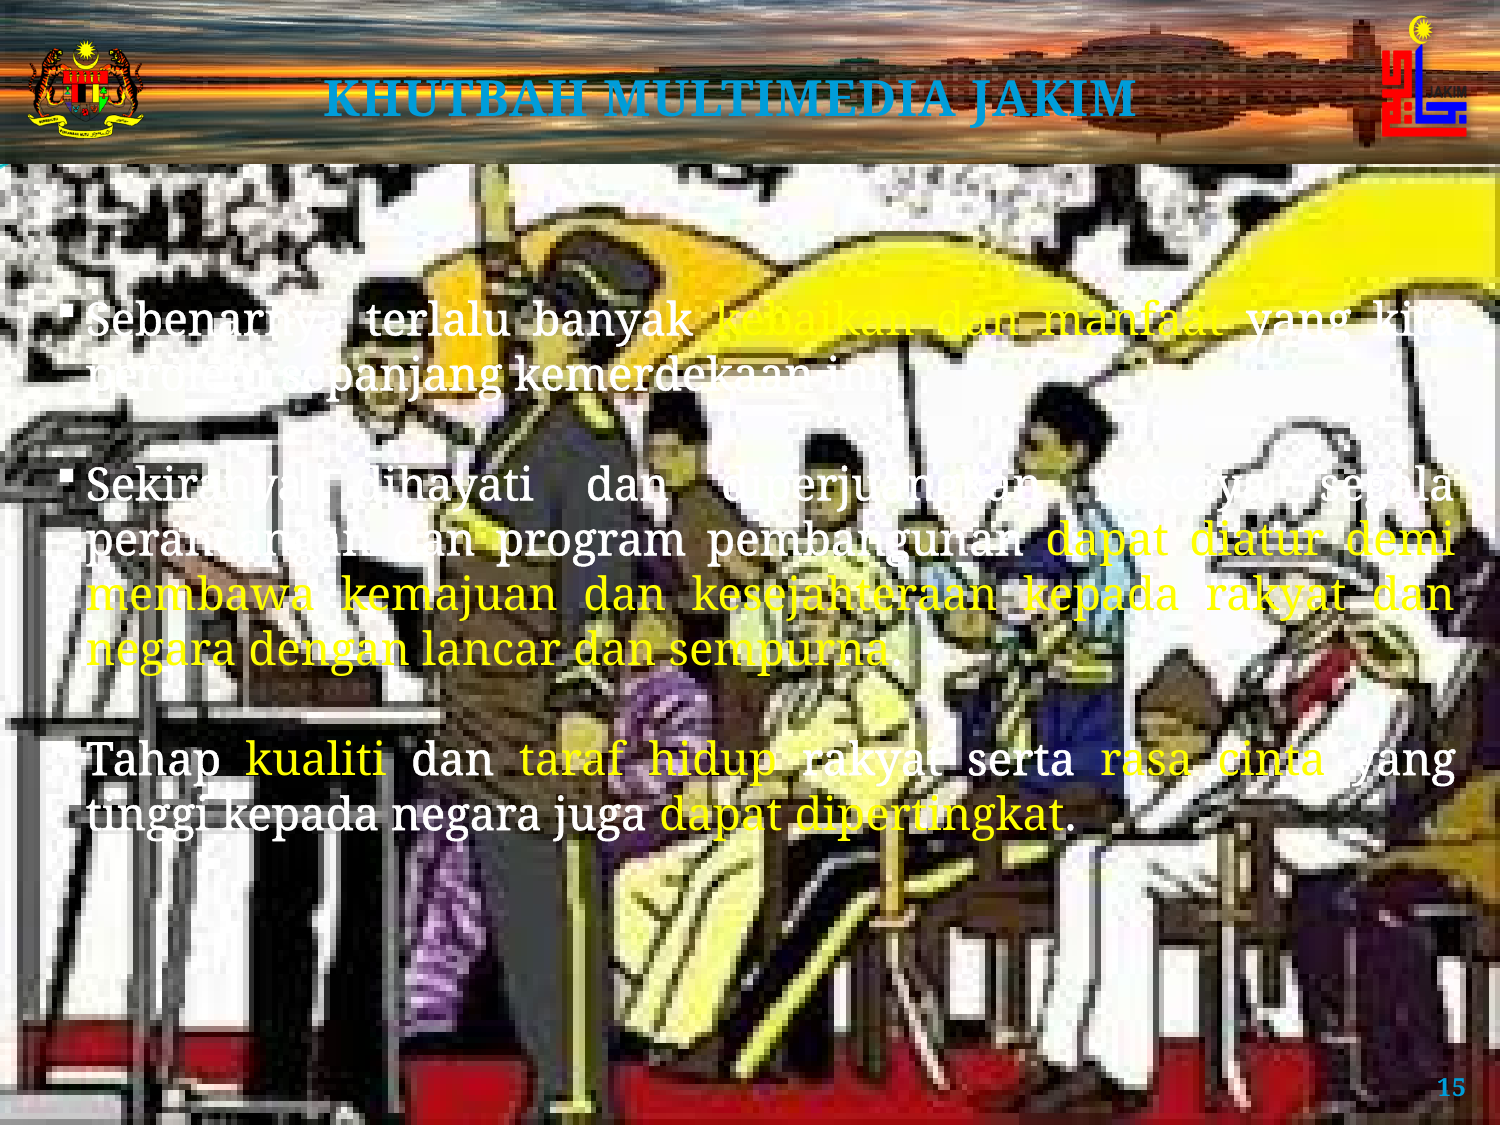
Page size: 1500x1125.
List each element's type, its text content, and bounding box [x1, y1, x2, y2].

text_box [0, 175, 1500, 1125]
text_box Sebenarnya terlalu banyak kebaikan dan manfaat yang kita perolehi sepanjang kemerdekaan ini. Sekiranya dihayati dan diperjuangkan nescaya segala perancangan dan program pembangunan dapat diatur demi membawa kemajuan dan kesejahteraan kepada rakyat dan negara dengan lancar dan sempurna. Tahap kualiti dan taraf hidup rakyat serta rasa cinta yang tinggi kepada negara juga dapat dipertingkat. [41, 282, 1471, 847]
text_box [0, 171, 1500, 176]
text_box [0, 0, 1500, 165]
